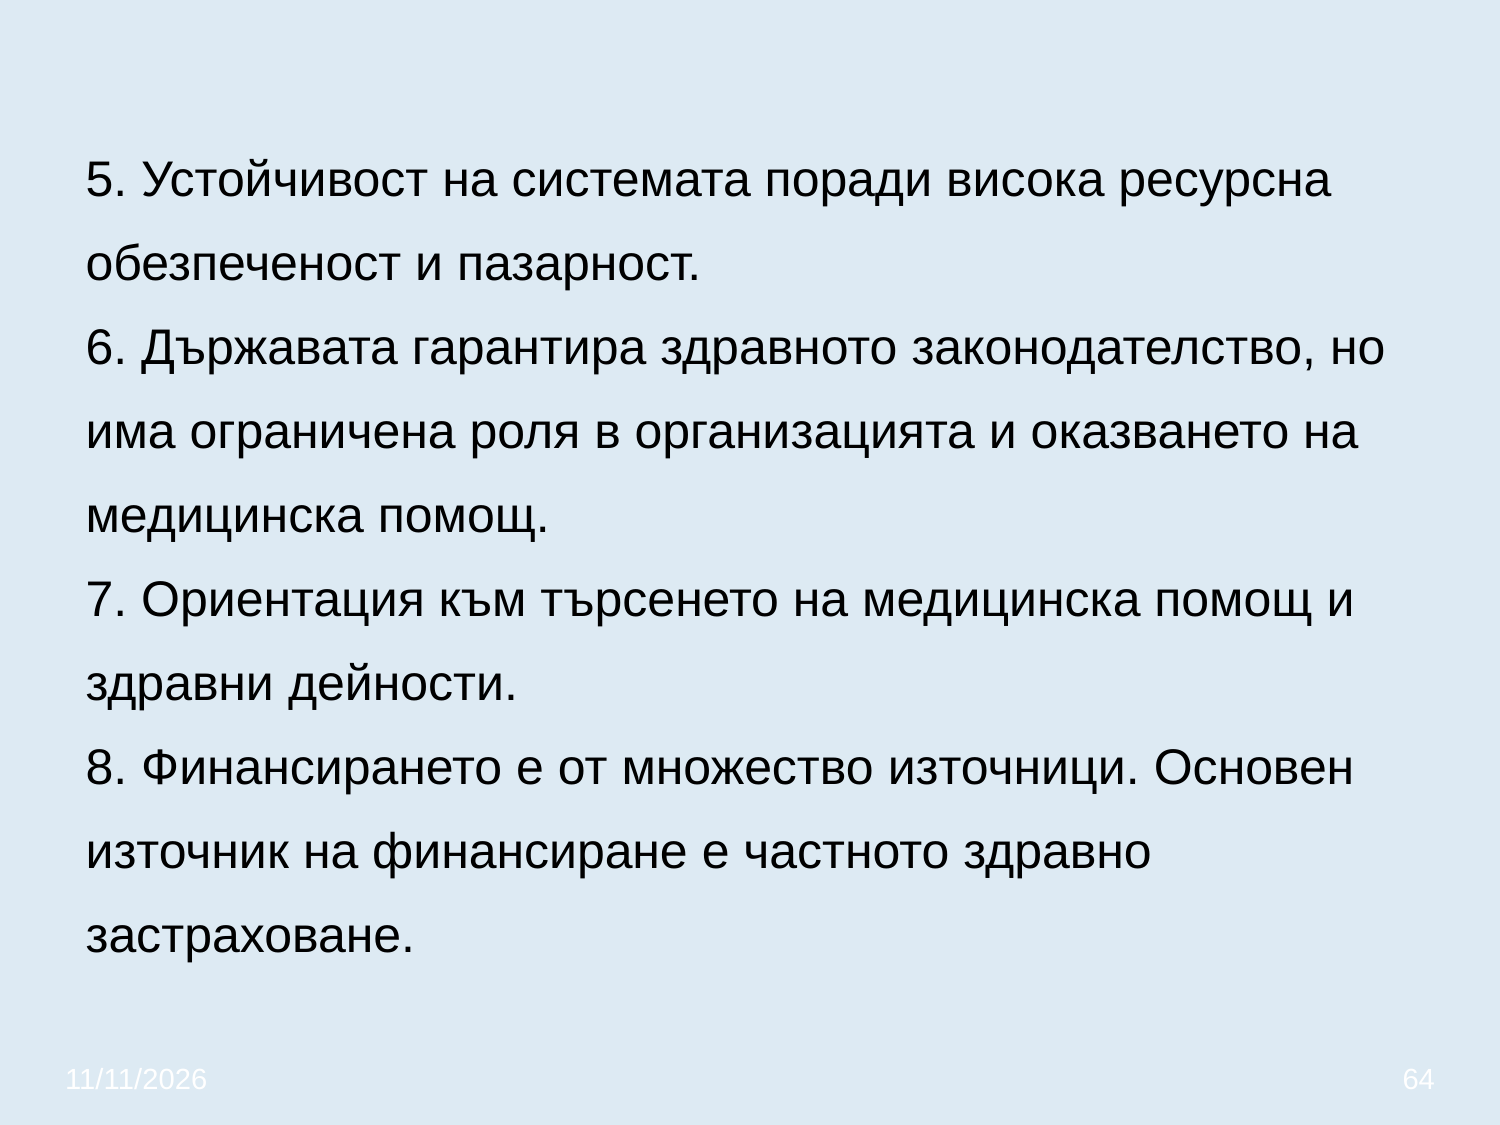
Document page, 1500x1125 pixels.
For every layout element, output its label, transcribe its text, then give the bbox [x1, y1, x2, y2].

slide_number 64 [1074, 1024, 1451, 1103]
text_box [41, 42, 1438, 1052]
title 5. Устойчивост на системата поради висока ресурсна обезпеченост и пазарност. 6. Държавата гарантира здравното законодателство, но има ограничена роля в организацията и оказването на медицинска помощ. 7. Ориентация към търсенето на медицинска помощ и здравни дейности. 8. Финансирането е от множество източници. Основен източник на финансиране е частното здравно застраховане. [40, 37, 1446, 1048]
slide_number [49, 1052, 426, 1103]
